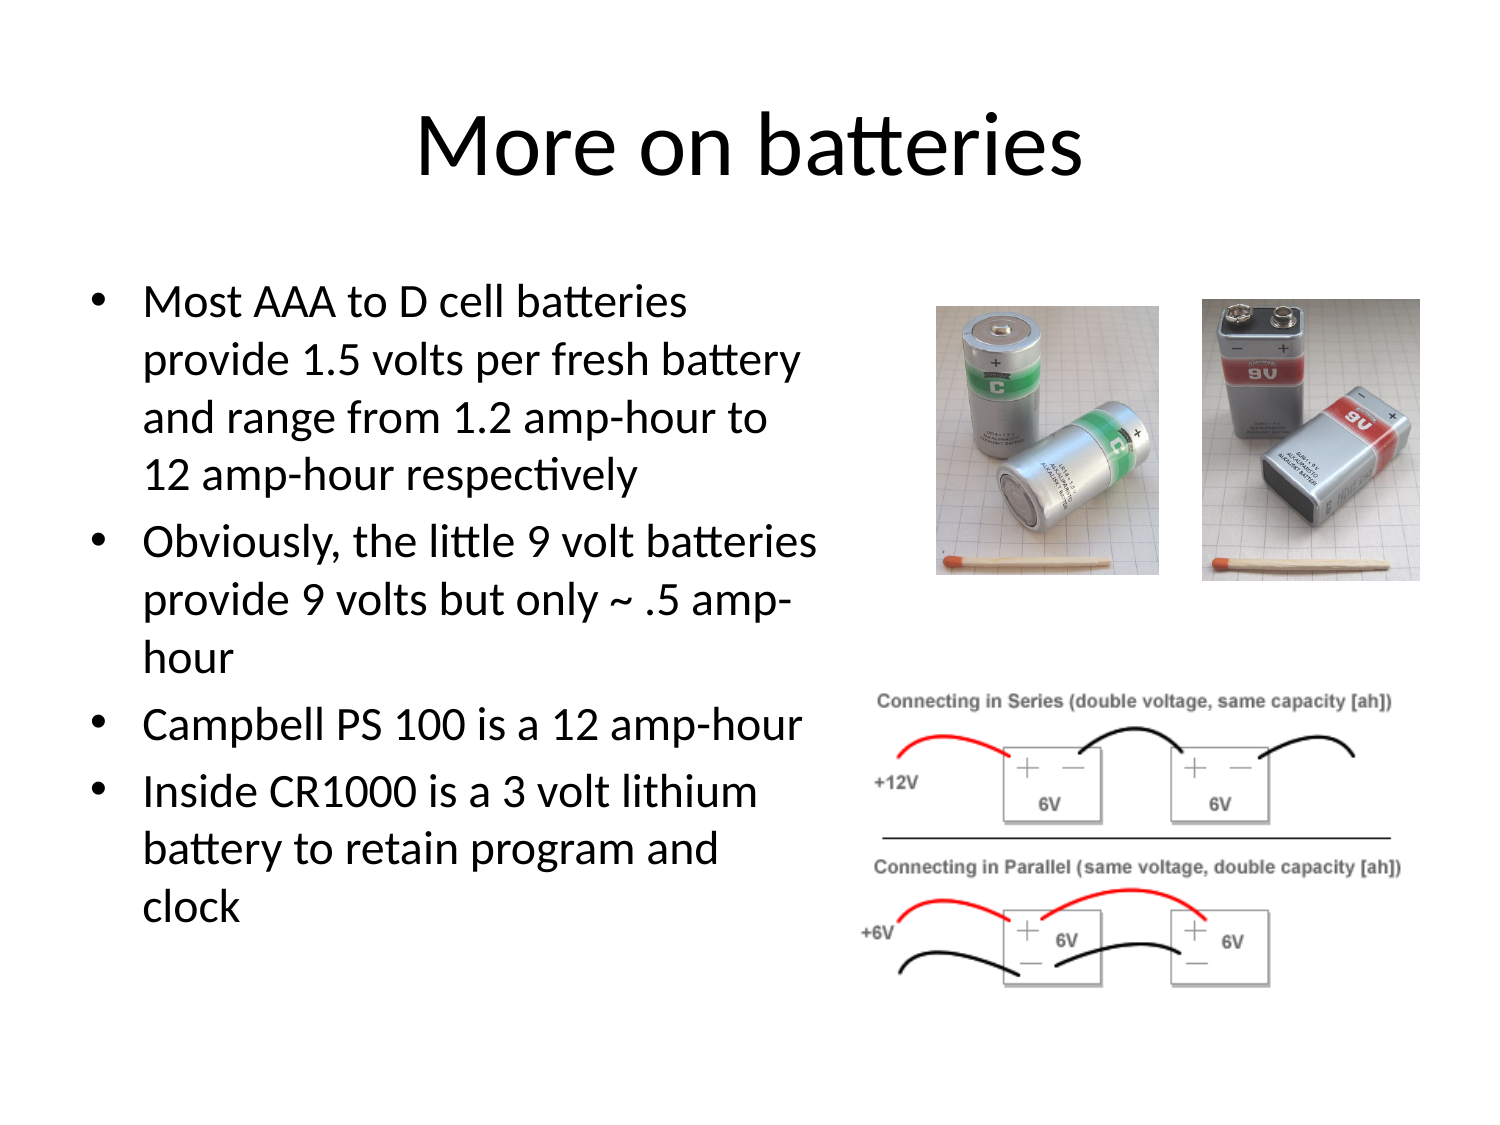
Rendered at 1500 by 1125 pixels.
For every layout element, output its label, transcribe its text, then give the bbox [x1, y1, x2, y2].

list Most AAA to D cell batteries provide 1.5 volts per fresh battery and range from 1.2 amp-hour to 12 amp-hour respectively Obviously, the little 9 volt batteries provide 9 volts but only ~ .5 amp-hour Campbell PS 100 is a 12 amp-hour Inside CR1000 is a 3 volt lithium battery to retain program and clock [75, 262, 836, 1005]
picture [936, 305, 1159, 575]
picture [1201, 299, 1421, 581]
picture [831, 685, 1457, 999]
title More on batteries [75, 45, 1425, 233]
